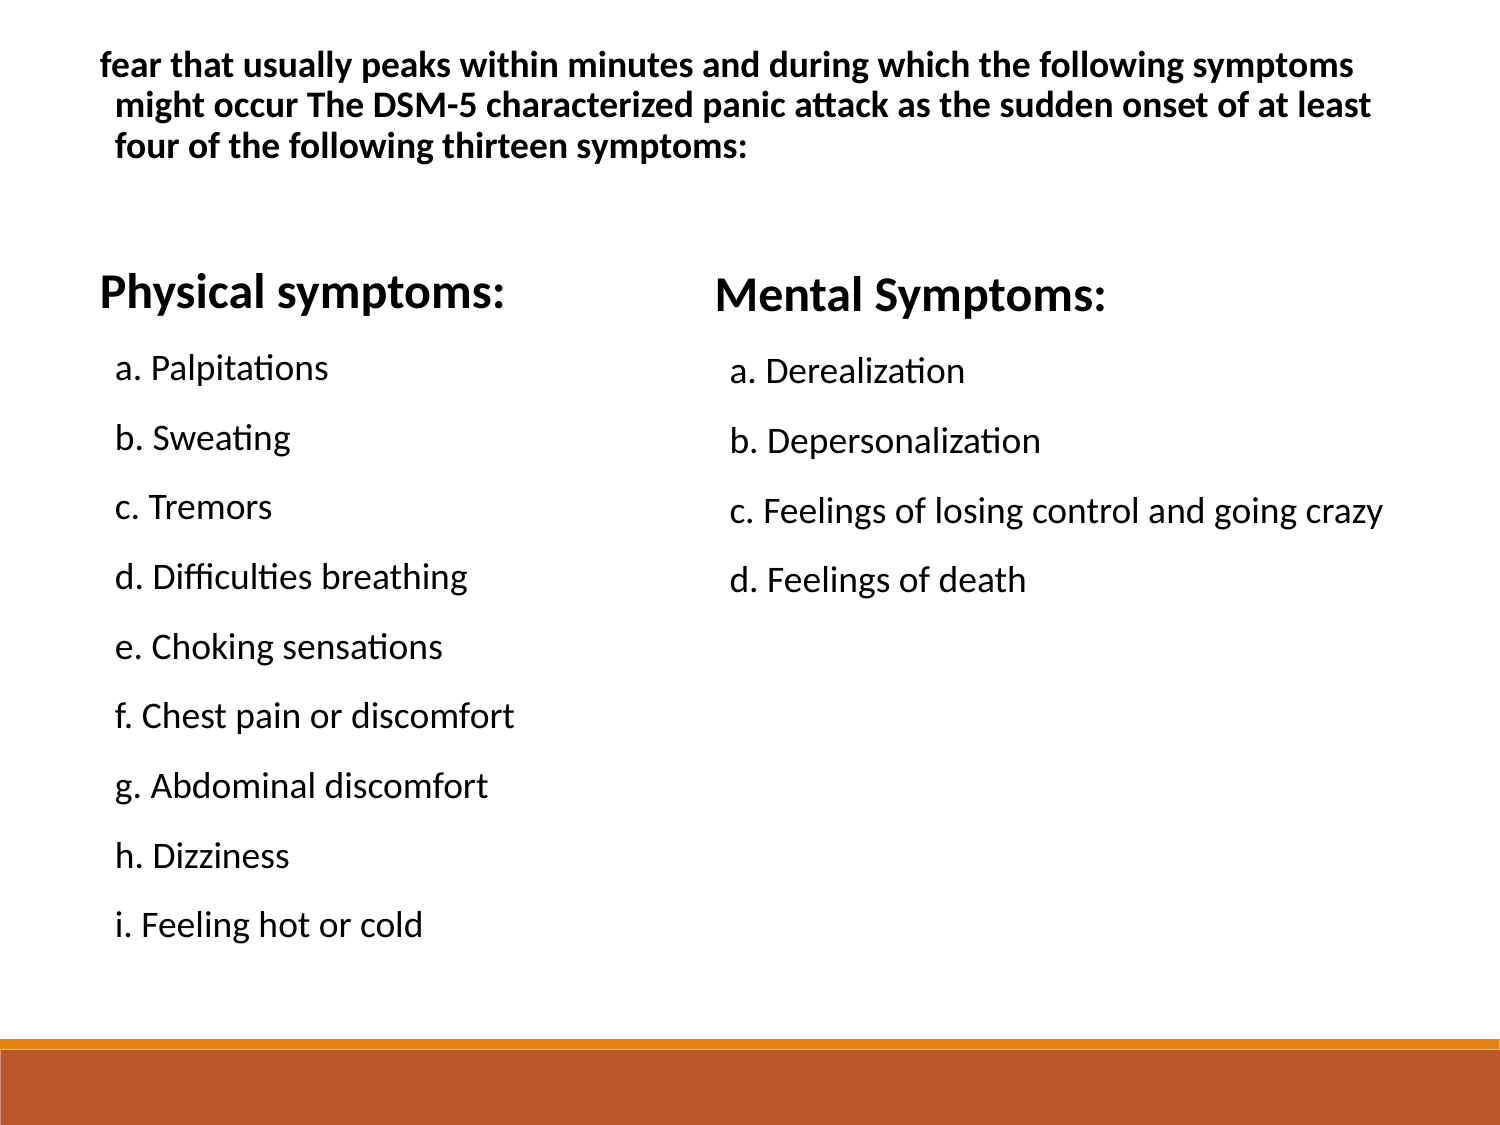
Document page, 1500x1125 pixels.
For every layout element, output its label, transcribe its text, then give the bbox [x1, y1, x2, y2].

text_box Mental Symptoms: a. Derealization b. Depersonalization c. Feelings of losing control and going crazy d. Feelings of death [699, 260, 1450, 609]
list fear that usually peaks within minutes and during which the following symptoms might occur The DSM-5 characterized panic attack as the sudden onset of at least four of the following thirteen symptoms: Physical symptoms: a. Palpitations b. Sweating c. Tremors d. Difficulties breathing e. Choking sensations f. Chest pain or discomfort g. Abdominal discomfort h. Dizziness i. Feeling hot or cold [99, 37, 1388, 836]
